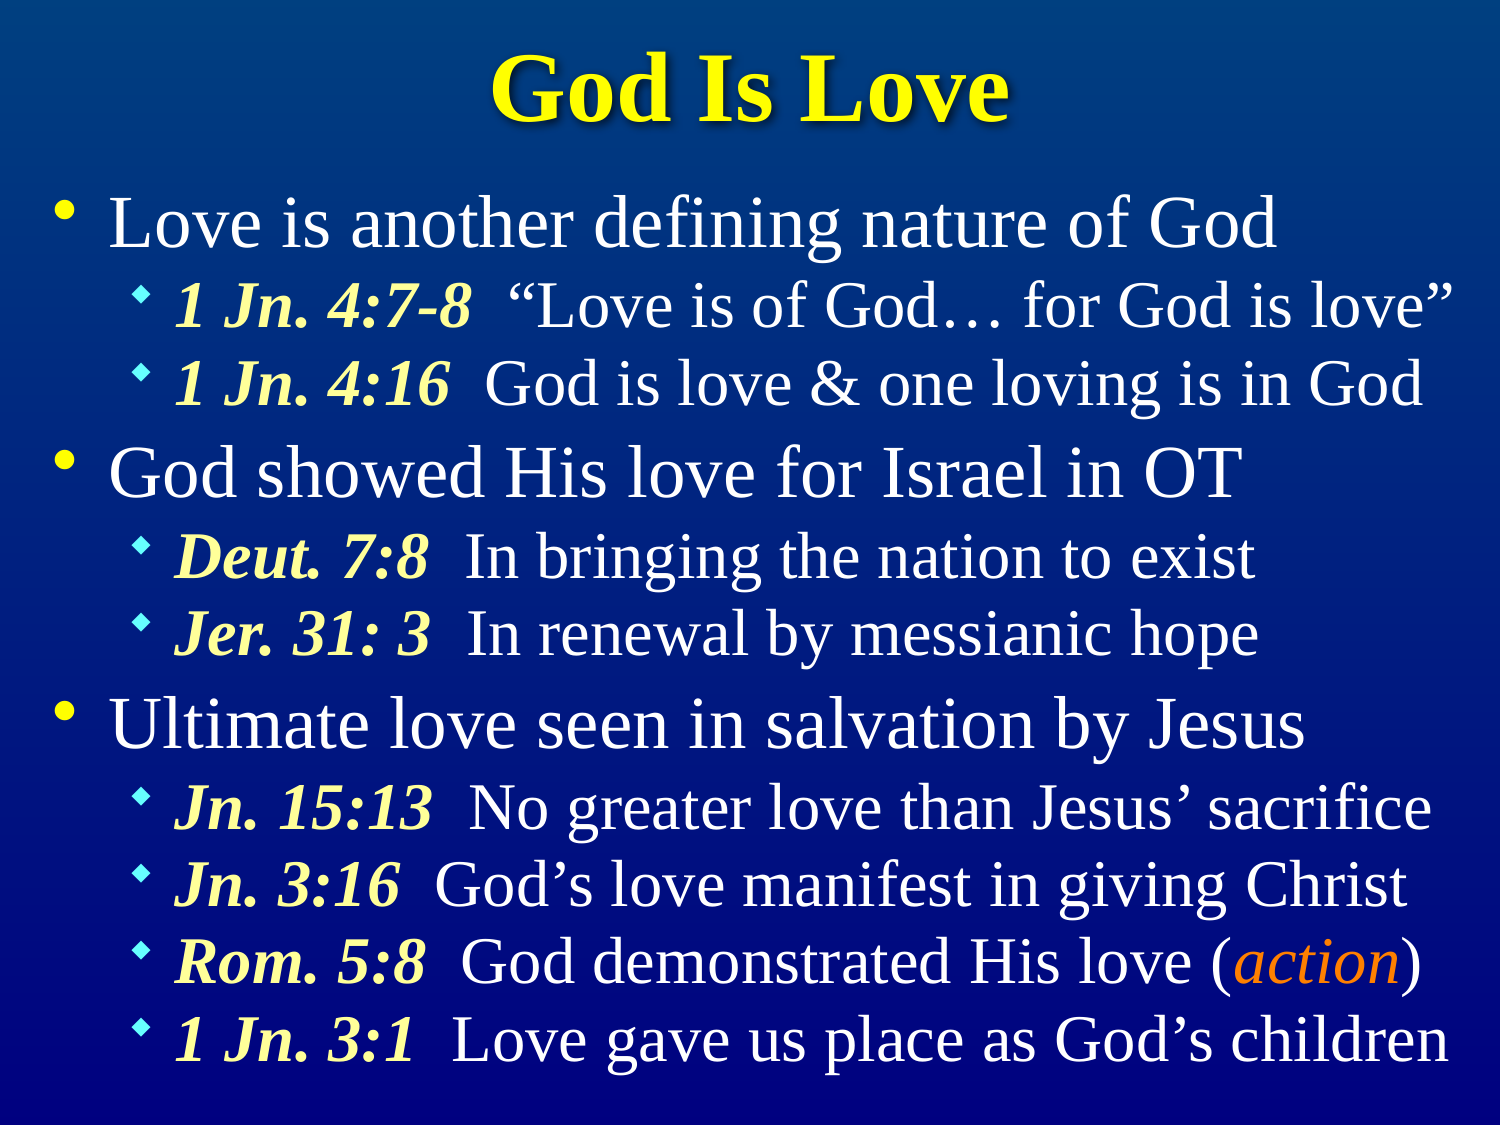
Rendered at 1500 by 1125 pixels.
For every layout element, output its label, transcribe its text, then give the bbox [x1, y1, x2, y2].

title God Is Love [0, 0, 1500, 163]
list Love is another defining nature of God 1 Jn. 4:7-8 “Love is of God… for God is love” 1 Jn. 4:16 God is love & one loving is in God God showed His love for Israel in OT Deut. 7:8 In bringing the nation to exist Jer. 31: 3 In renewal by messianic hope Ultimate love seen in salvation by Jesus Jn. 15:13 No greater love than Jesus’ sacrifice Jn. 3:16 God’s love manifest in giving Christ Rom. 5:8 God demonstrated His love (action) 1 Jn. 3:1 Love gave us place as God’s children [37, 174, 1500, 1125]
